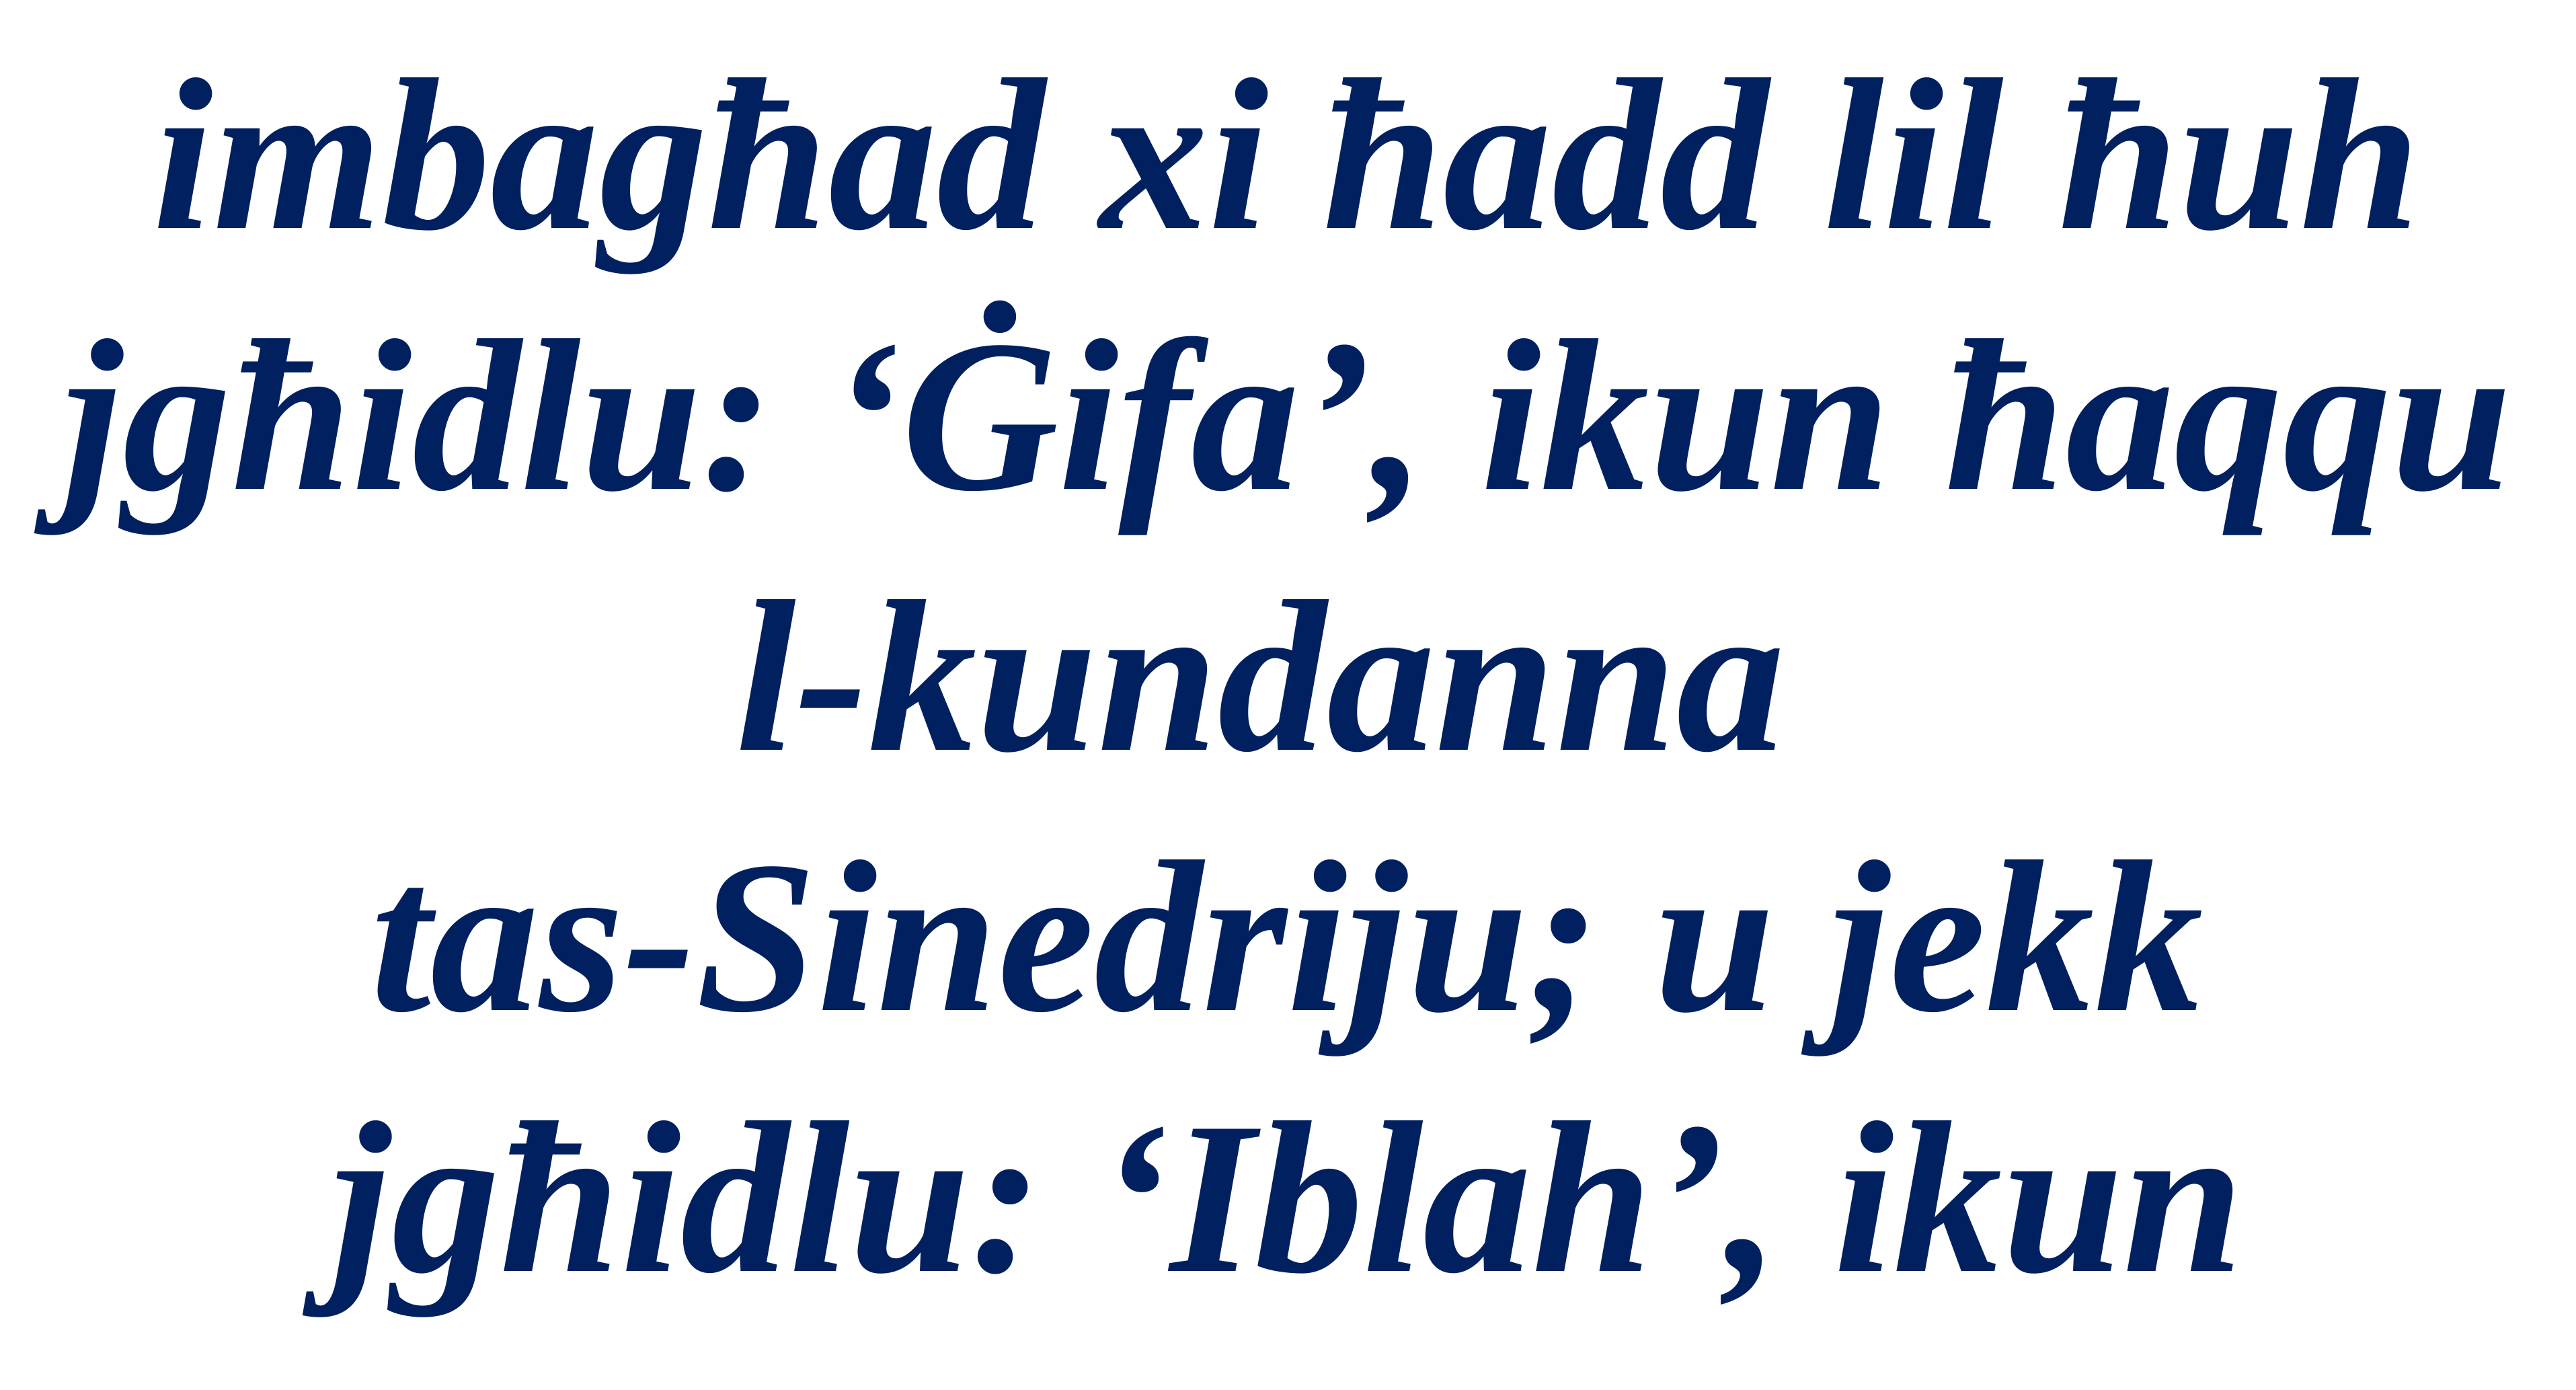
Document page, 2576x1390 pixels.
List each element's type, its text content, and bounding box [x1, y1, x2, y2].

text_box imbagħad xi ħadd lil ħuh jgħidlu: ‘Ġifa’, ikun ħaqqu l-kundanna tas-Sinedriju; u jekk jgħidlu: ‘Iblah’, ikun [19, 0, 2557, 1326]
